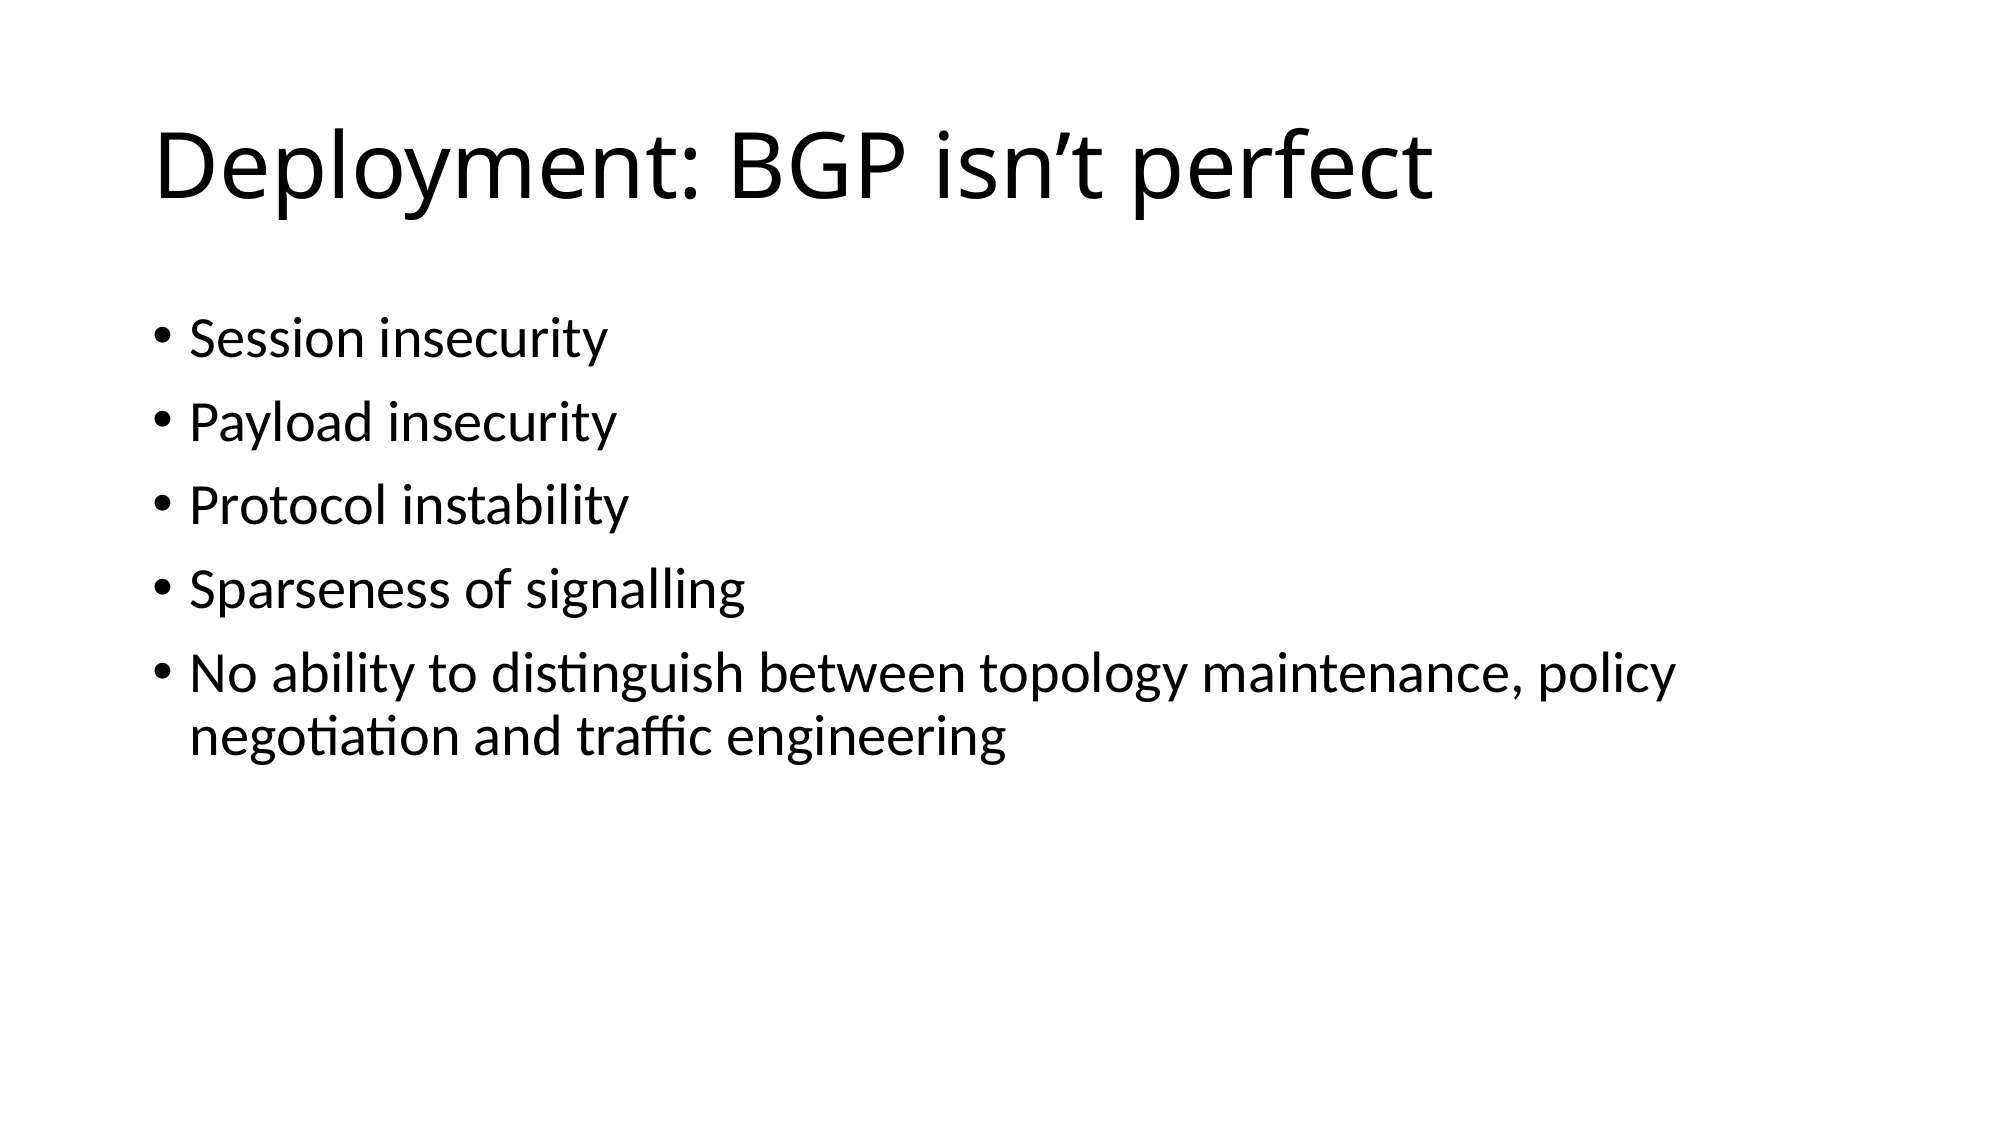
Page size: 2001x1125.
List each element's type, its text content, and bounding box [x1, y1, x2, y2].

list Session insecurity Payload insecurity Protocol instability Sparseness of signalling No ability to distinguish between topology maintenance, policy negotiation and traffic engineering [137, 299, 1863, 1014]
title Deployment: BGP isn’t perfect [137, 59, 1863, 278]
